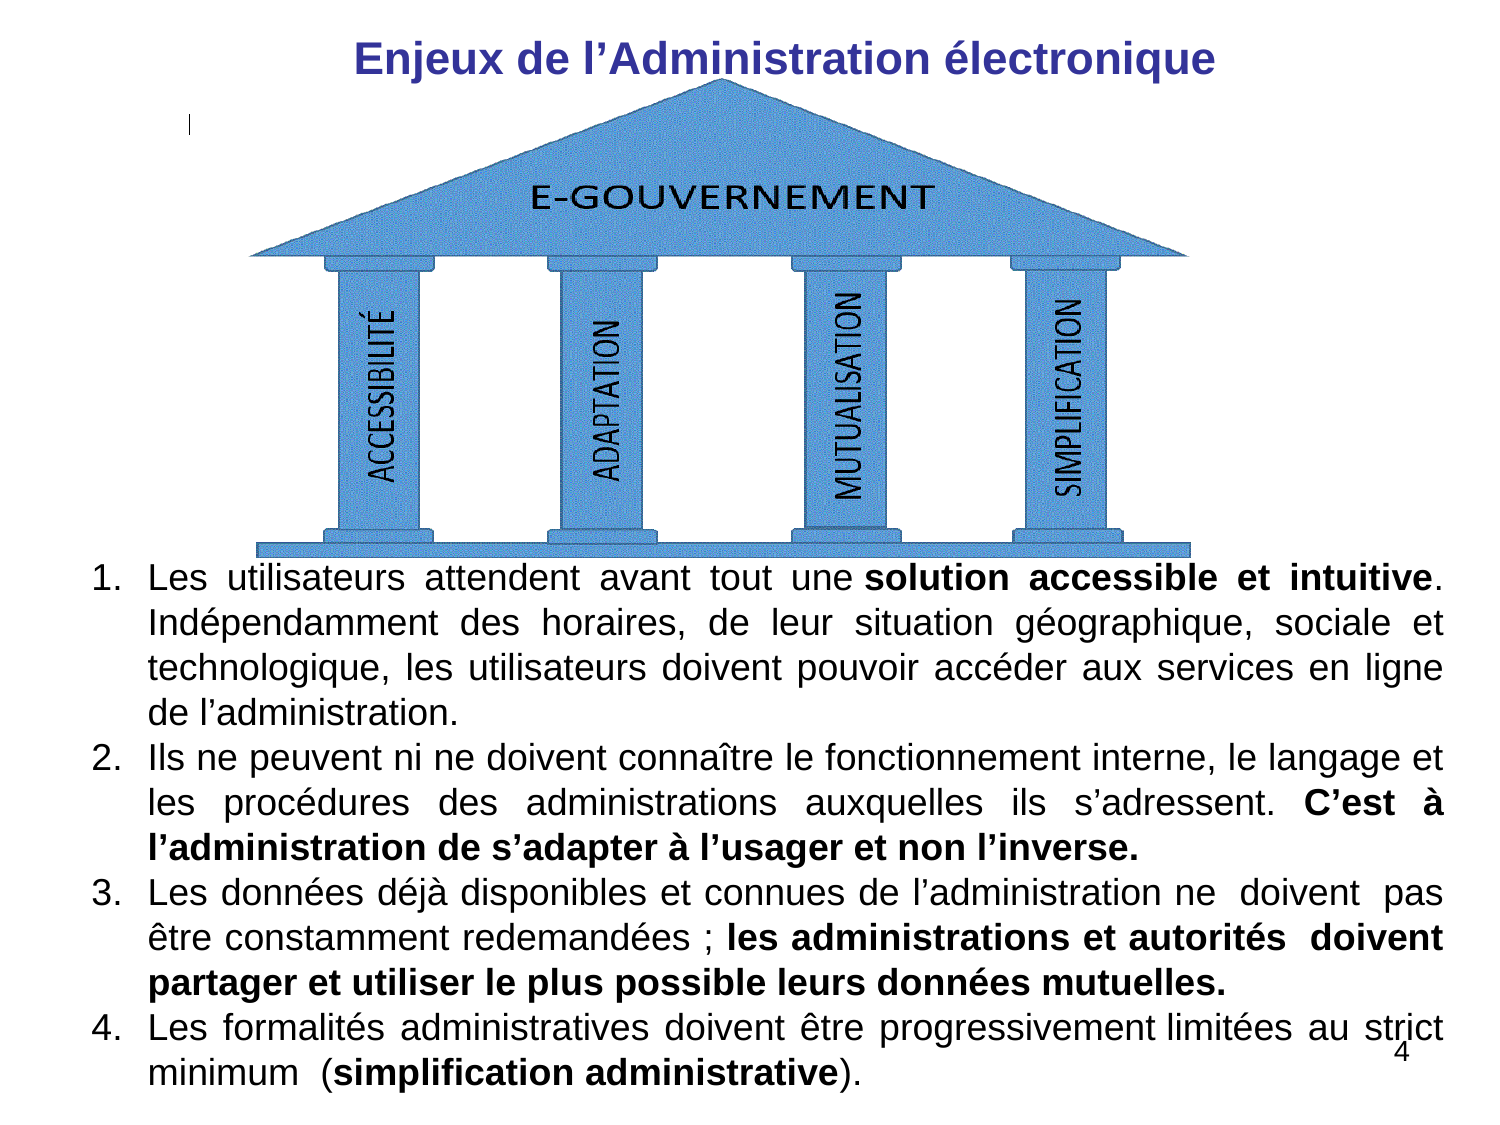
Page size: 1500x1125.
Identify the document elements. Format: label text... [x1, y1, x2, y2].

slide_number 4 [1074, 1024, 1426, 1103]
picture [177, 62, 1259, 575]
text_box Les utilisateurs attendent avant tout une solution accessible et intuitive. Indépendamment des horaires, de leur situation géographique, sociale et technologique, les utilisateurs doivent pouvoir accéder aux services en ligne de l’administration. Ils ne peuvent ni ne doivent connaître le fonctionnement interne, le langage et les procédures des administrations auxquelles ils s’adressent. C’est à l’administration de s’adapter à l’usager et non l’inverse. Les données déjà disponibles et connues de l’administration ne doivent pas être constamment redemandées ; les administrations et autorités doivent partager et utiliser le plus possible leurs données mutuelles. Les formalités administratives doivent être progressivement limitées au strict minimum (simplification administrative). [76, 545, 1459, 1101]
text_box Enjeux de l’Administration électronique [187, 21, 1383, 92]
